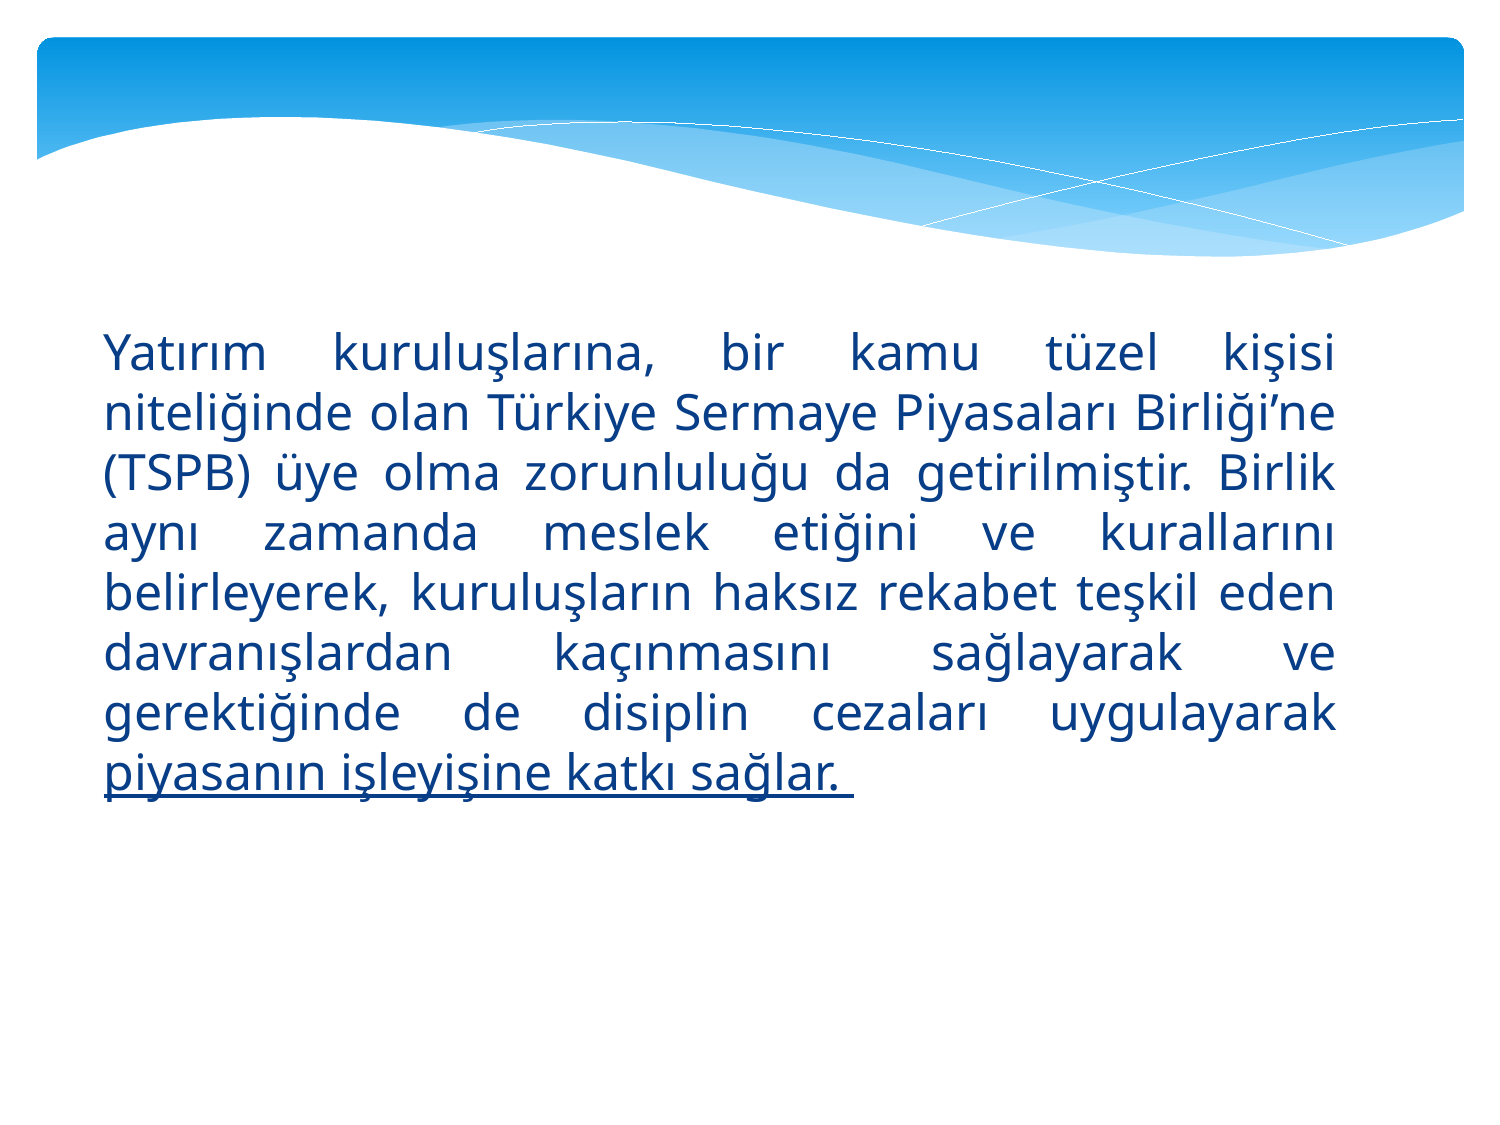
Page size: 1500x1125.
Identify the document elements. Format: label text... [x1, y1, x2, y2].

list Yatırım kuruluşlarına, bir kamu tüzel kişisi niteliğinde olan Türkiye Sermaye Piyasaları Birliği’ne (TSPB) üye olma zorunluluğu da getirilmiştir. Birlik aynı zamanda meslek etiğini ve kurallarını belirleyerek, kuruluşların haksız rekabet teşkil eden davranışlardan kaçınmasını sağlayarak ve gerektiğinde de disiplin cezaları uygulayarak piyasanın işleyişine katkı sağlar. [88, 172, 1353, 1000]
